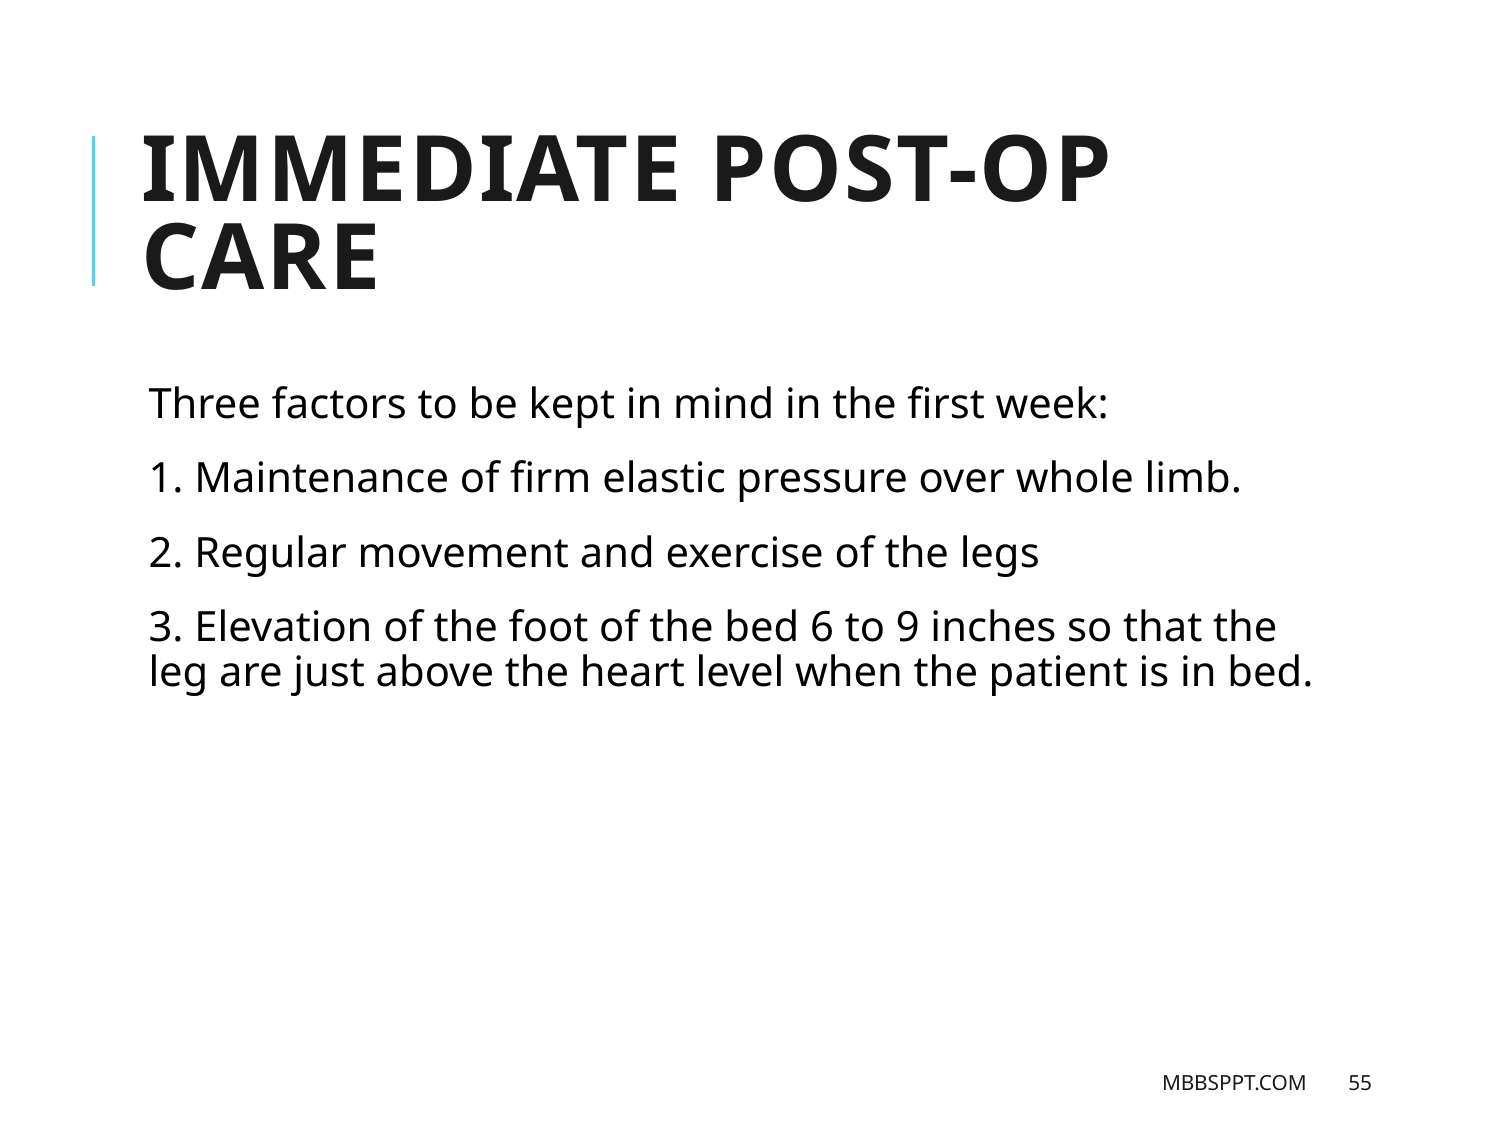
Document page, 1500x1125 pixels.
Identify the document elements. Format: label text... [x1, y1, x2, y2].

slide_number 55 [1333, 1061, 1454, 1107]
list Three factors to be kept in mind in the first week: 1. Maintenance of firm elastic pressure over whole limb. 2. Regular movement and exercise of the legs 3. Elevation of the foot of the bed 6 to 9 inches so that the leg are just above the heart level when the patient is in bed. [126, 375, 1322, 1035]
title IMMEDIATE POST-OP CARE [126, 96, 1322, 342]
footer MBBSPPT.COM [595, 1061, 1322, 1107]
